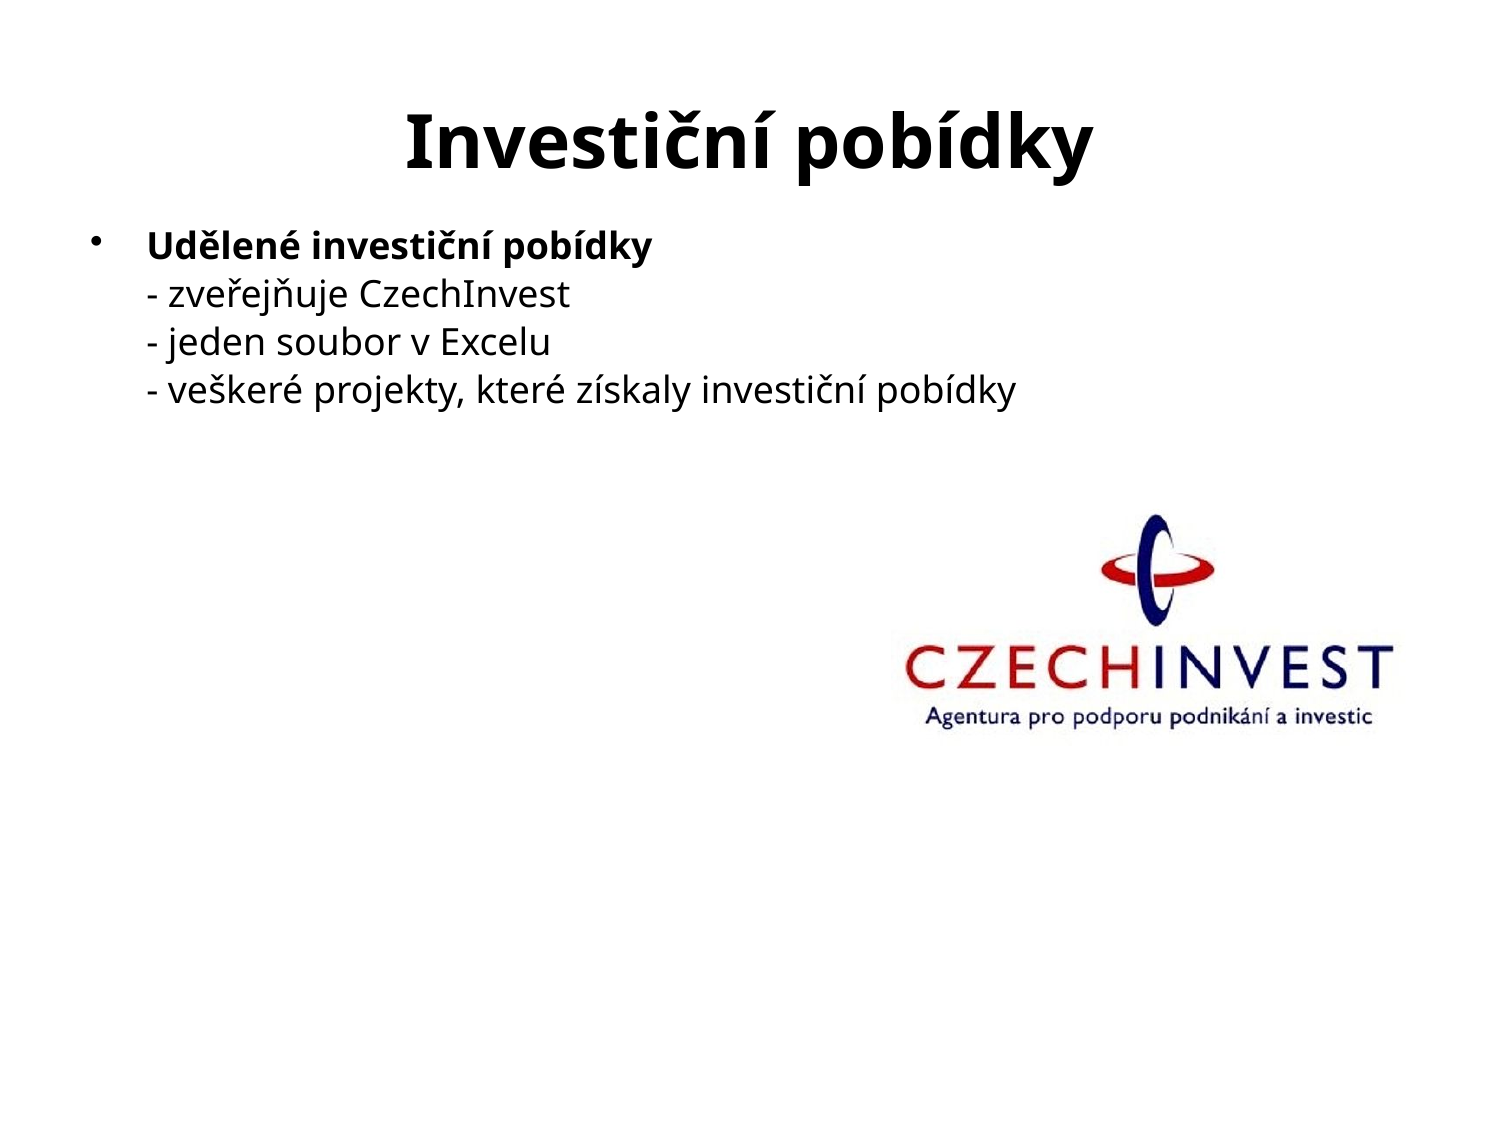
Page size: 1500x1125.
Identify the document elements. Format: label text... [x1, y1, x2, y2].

title Investiční pobídky [0, 44, 1500, 233]
picture [891, 467, 1412, 761]
list Udělené investiční pobídky - zveřejňuje CzechInvest - jeden soubor v Excelu - veškeré projekty, které získaly investiční pobídky [74, 219, 1500, 1052]
